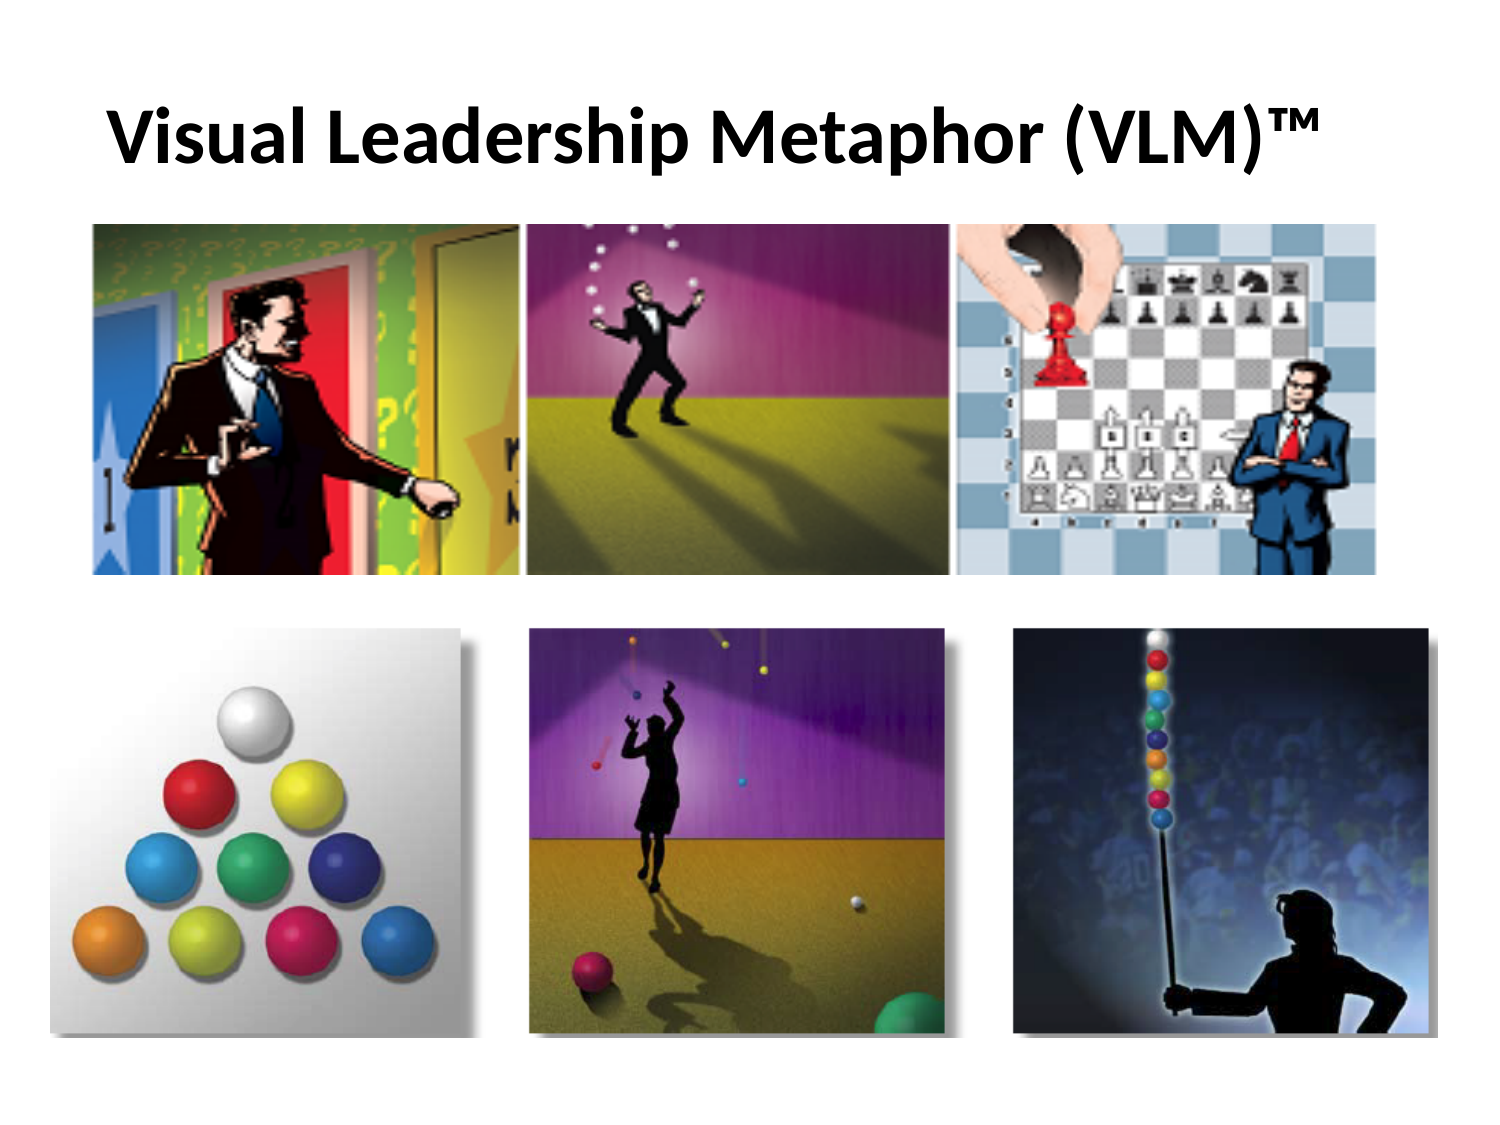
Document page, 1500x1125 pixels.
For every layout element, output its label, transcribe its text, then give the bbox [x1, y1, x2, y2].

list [87, 224, 1388, 576]
picture [49, 624, 1438, 1038]
title Visual Leadership Metaphor (VLM)™ [50, 37, 1400, 225]
